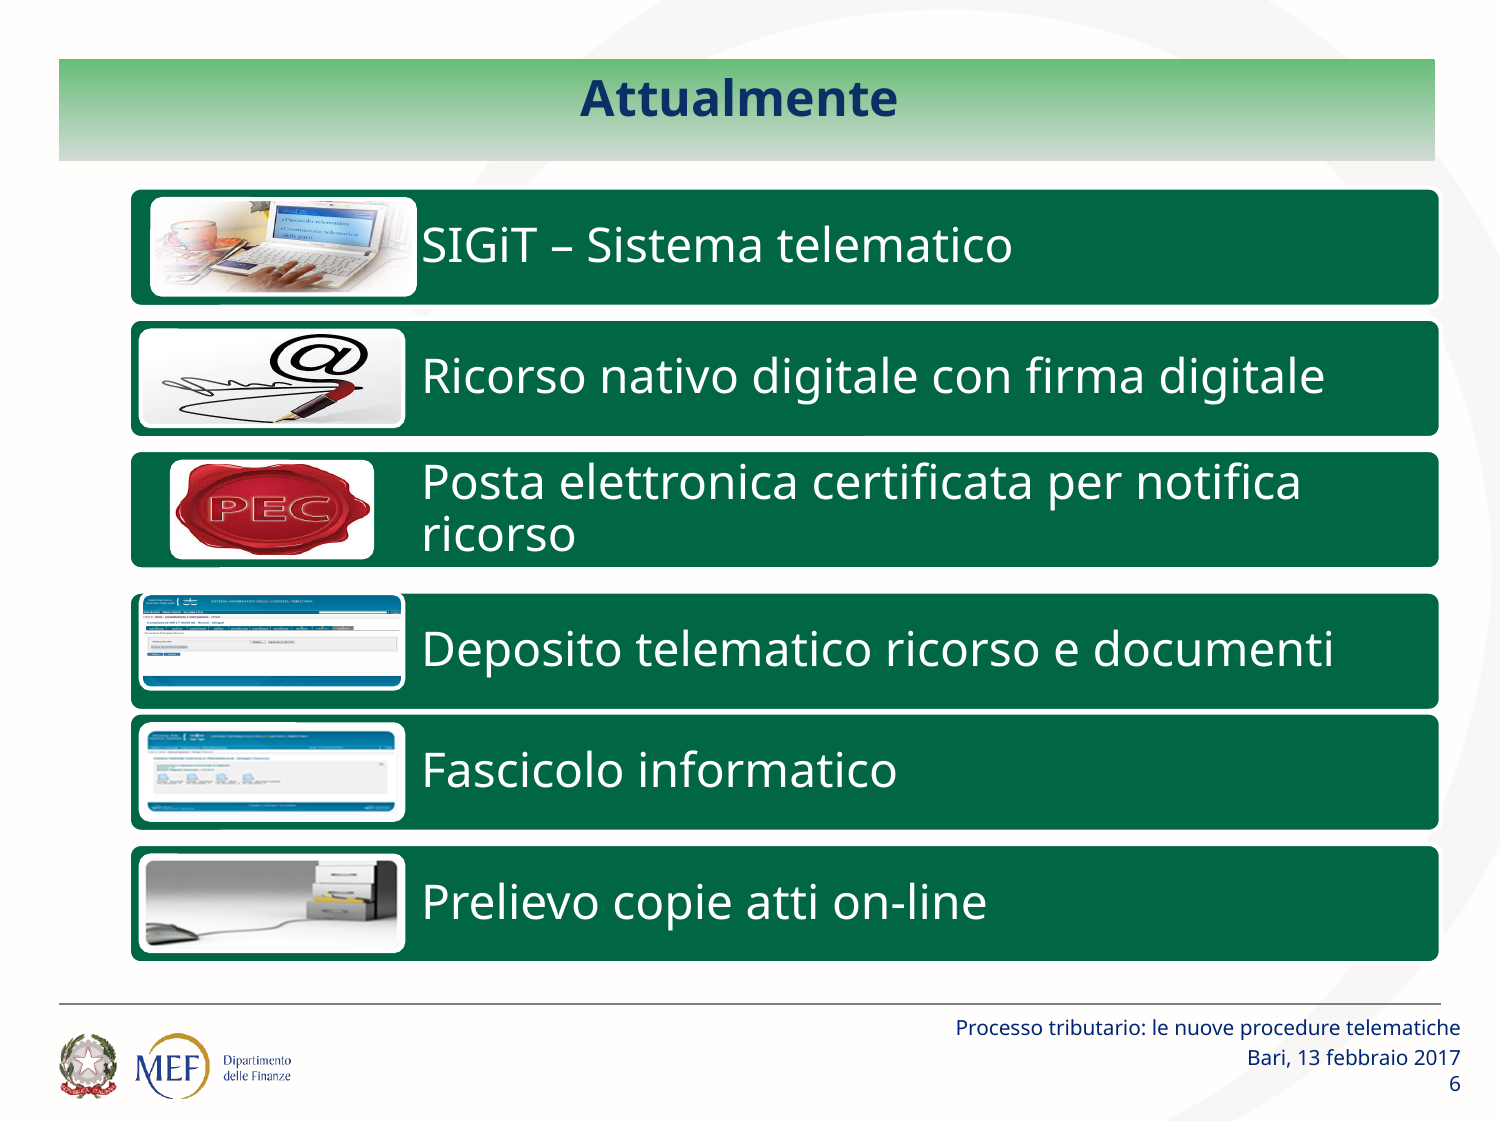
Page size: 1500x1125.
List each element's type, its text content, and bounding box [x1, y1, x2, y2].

picture [0, 0, 1500, 1121]
title Attualmente [59, 59, 1435, 161]
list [128, 187, 1442, 964]
